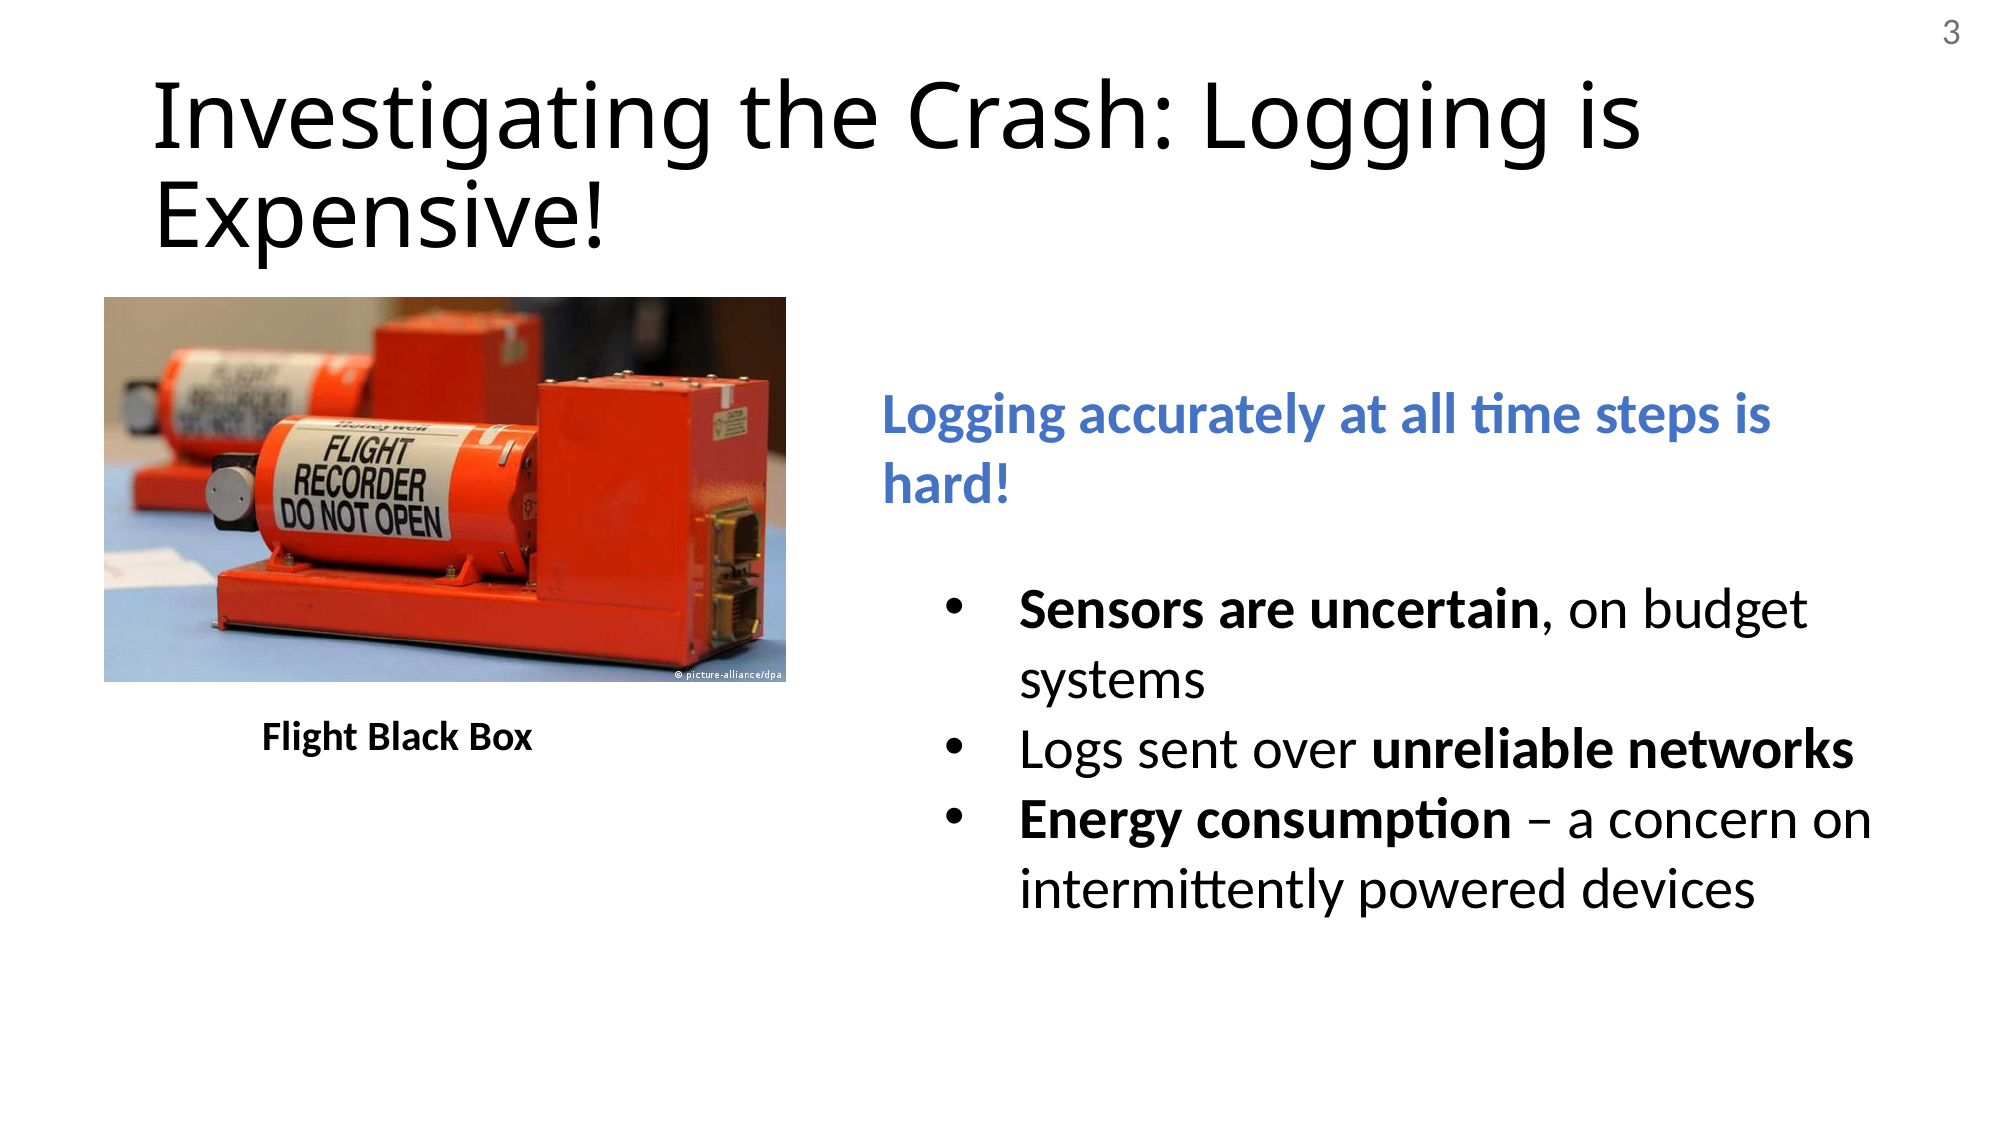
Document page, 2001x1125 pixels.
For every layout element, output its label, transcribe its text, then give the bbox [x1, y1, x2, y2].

text_box 3 [1927, 0, 2000, 60]
text_box Sensors are uncertain, on budget systems Logs sent over unreliable networks Energy consumption – a concern on intermittently powered devices [929, 562, 1896, 928]
picture [104, 297, 786, 682]
title Investigating the Crash: Logging is Expensive! [137, 59, 1863, 278]
text_box Flight Black Box [247, 701, 583, 767]
text_box Logging accurately at all time steps is hard! [867, 367, 1896, 522]
